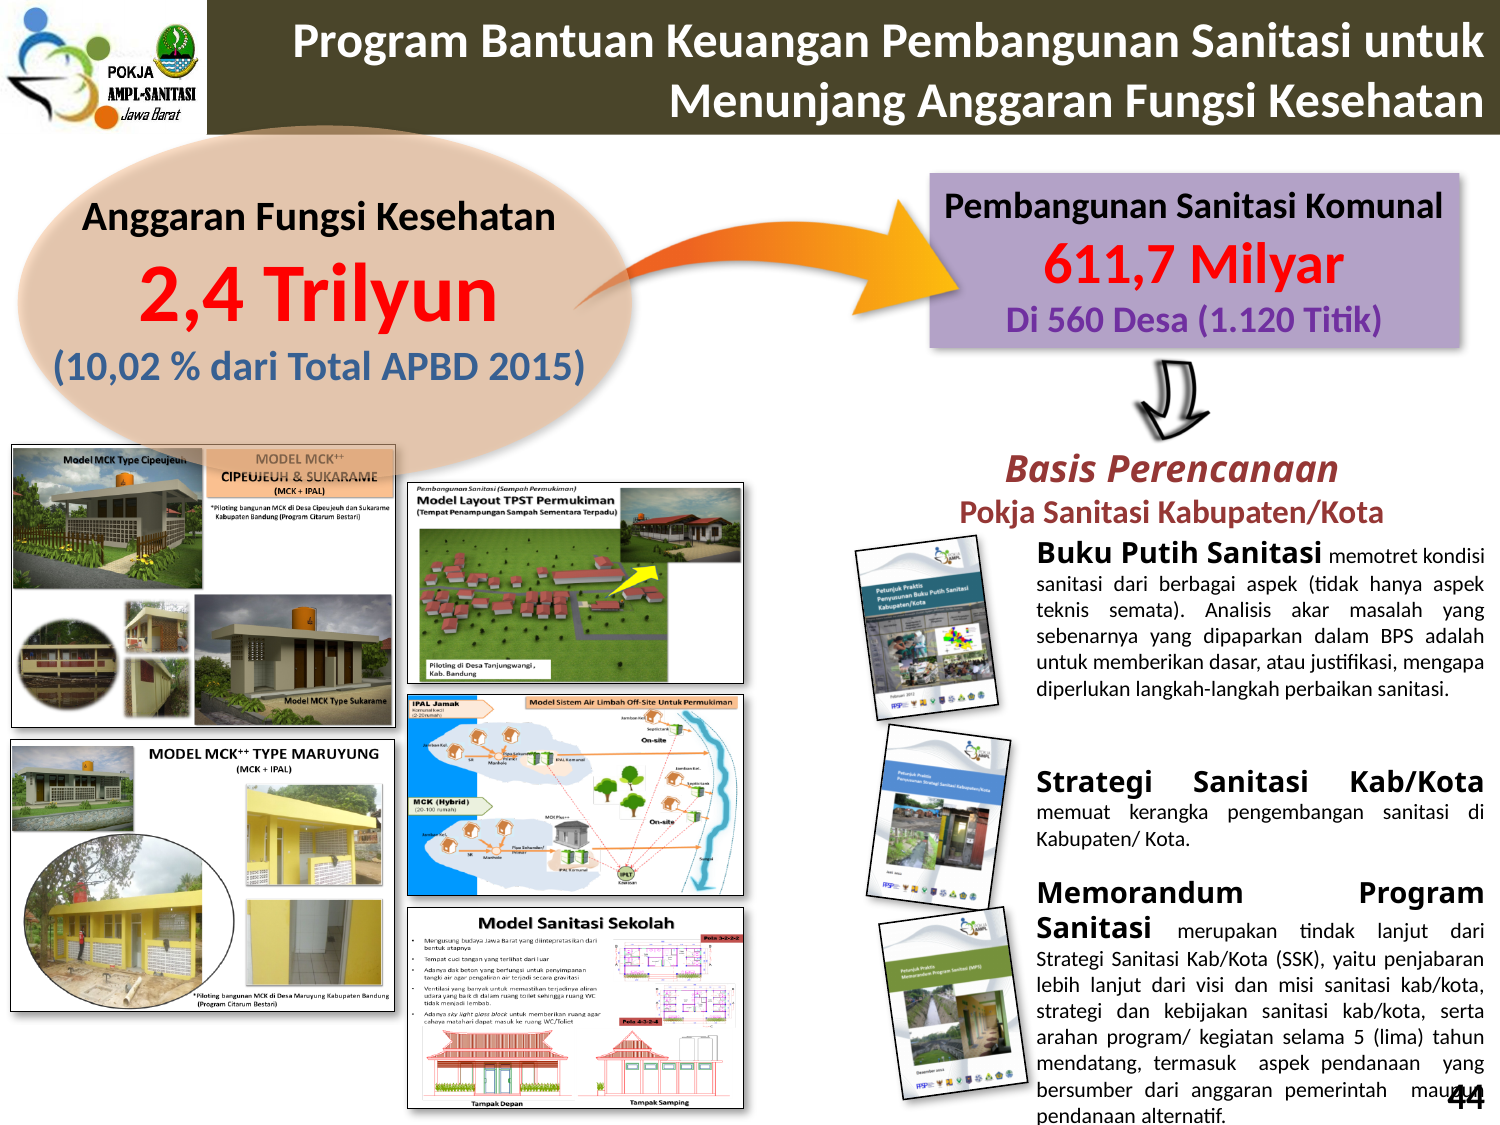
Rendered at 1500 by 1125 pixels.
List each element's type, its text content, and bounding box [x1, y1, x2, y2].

picture [857, 537, 997, 719]
table_cell [633, 127, 638, 135]
text_box Basis Perencanaan Pokja Sanitasi Kabupaten/Kota [944, 437, 1400, 538]
picture [881, 909, 1021, 1098]
text_box Strategi Sanitasi Kab/Kota memuat kerangka pengembangan sanitasi di Kabupaten/ Kota. [1021, 755, 1500, 858]
picture [11, 444, 396, 729]
picture [407, 694, 745, 896]
text_box Buku Putih Sanitasi memotret kondisi sanitasi dari berbagai aspek (tidak hanya aspek teknis semata). Analisis akar masalah yang sebenarnya yang dipaparkan dalam BPS adalah untuk memberikan dasar, atau justifikasi, mengapa diperlukan langkah-langkah perbaikan sanitasi. [1021, 527, 1500, 734]
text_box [17, 125, 633, 481]
text_box 44 [1387, 1064, 1500, 1125]
picture [1125, 357, 1214, 442]
text_box Program Bantuan Keuangan Pembangunan Sanitasi untuk Menunjang Anggaran Fungsi Kesehatan [208, 0, 1500, 135]
text_box Memorandum Program Sanitasi merupakan tindak lanjut dari Strategi Sanitasi Kab/Kota (SSK), yaitu penjabaran lebih lanjut dari visi dan misi sanitasi kab/kota, strategi dan kebijakan sanitasi kab/kota, serta arahan program/ kegiatan selama 5 (lima) tahun mendatang, termasuk aspek pendanaan yang bersumber dari anggaran pemerintah maupun pendanaan alternatif. [1021, 866, 1500, 1125]
picture [407, 907, 745, 1109]
picture [633, 107, 980, 432]
picture [407, 482, 745, 684]
picture [0, 0, 207, 135]
picture [868, 726, 1009, 909]
picture [10, 739, 395, 1012]
text_box Pembangunan Sanitasi Komunal 611,7 Milyar Di 560 Desa (1.120 Titik) [958, 173, 1460, 348]
